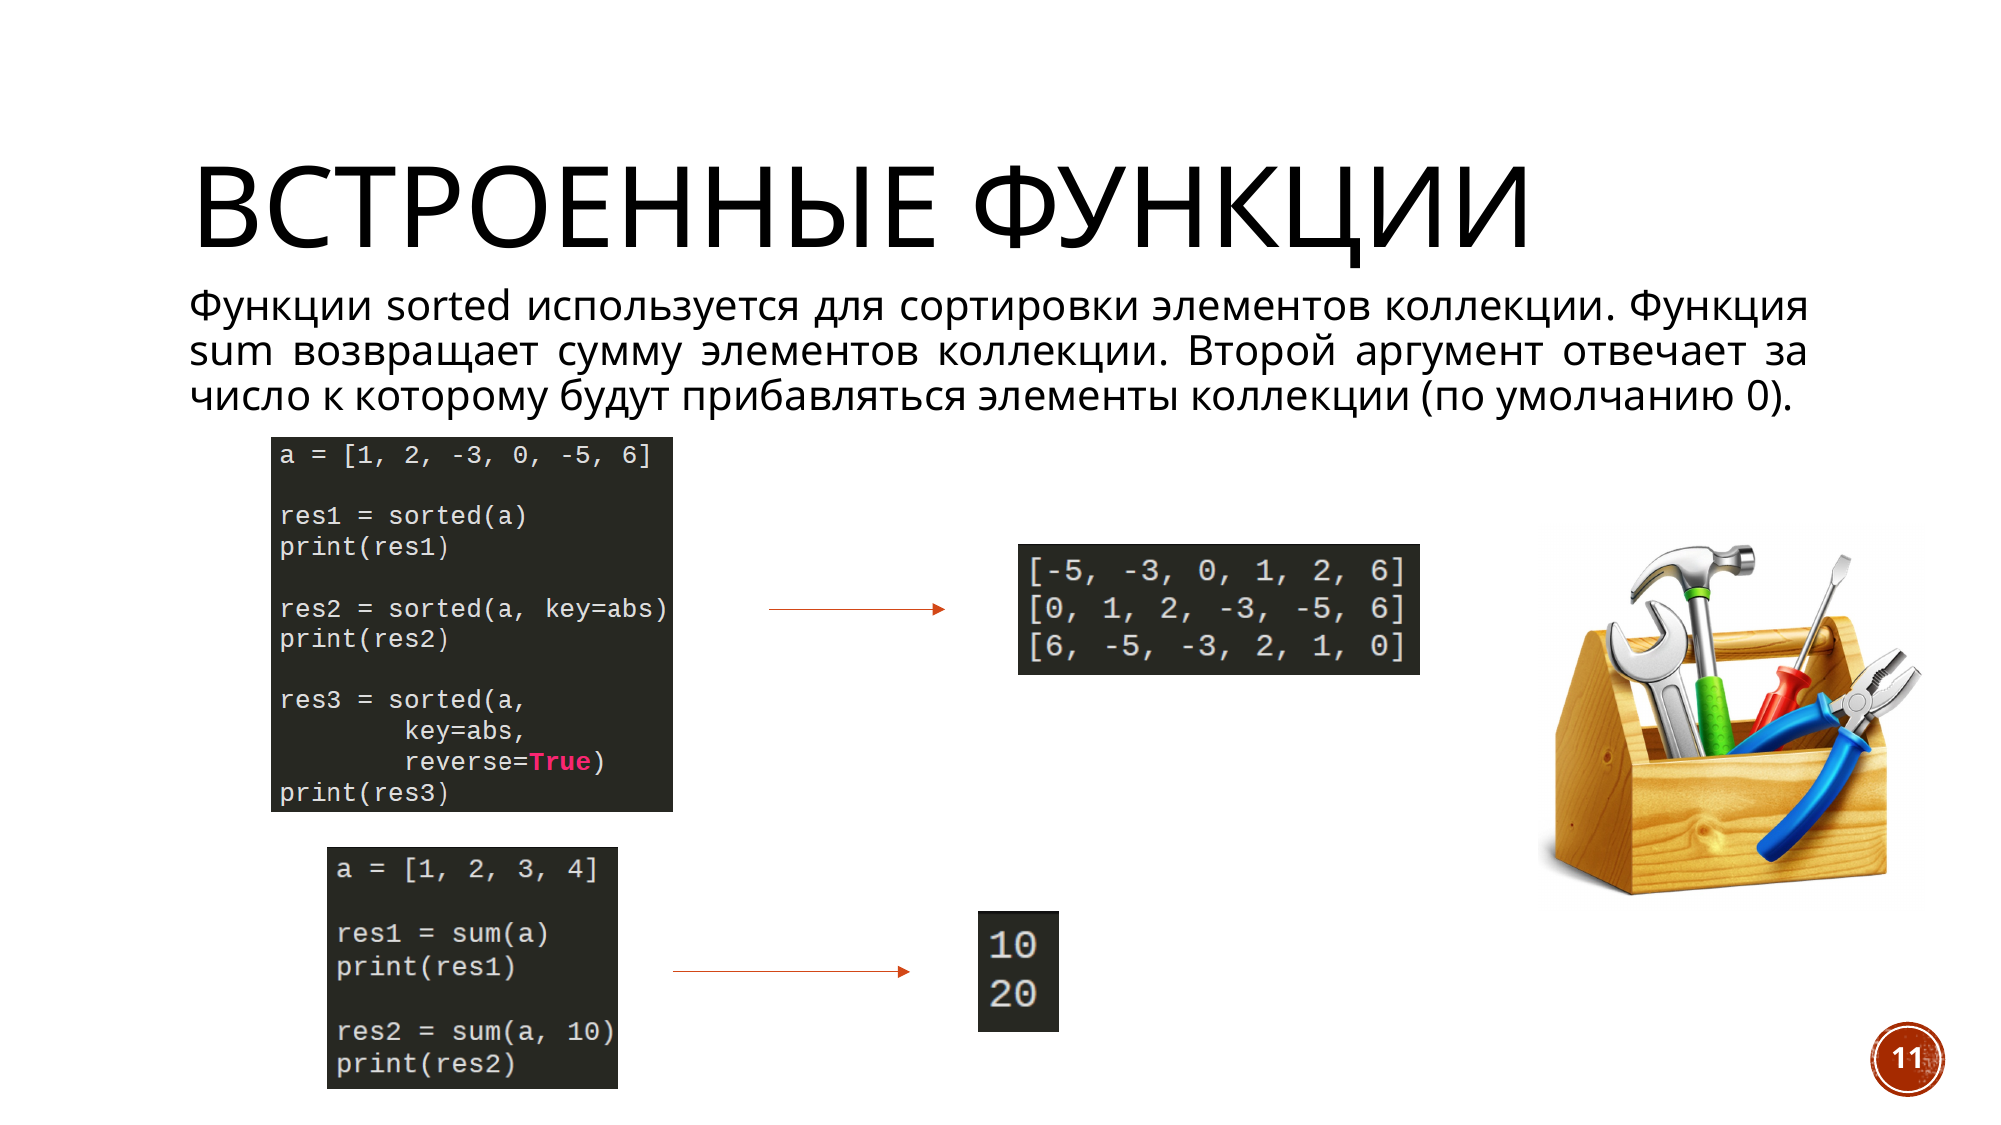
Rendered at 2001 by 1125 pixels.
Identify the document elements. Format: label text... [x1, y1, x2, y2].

title Встроенные функции [175, 79, 1826, 344]
slide_number 11 [1855, 1028, 1961, 1089]
list Функции sorted используется для сортировки элементов коллекции. Функция sum возвращает сумму элементов коллекции. Второй аргумент отвечает за число к которому будут прибавляться элементы коллекции (по умолчанию 0). [174, 277, 1825, 942]
picture [1538, 523, 1925, 911]
picture [978, 911, 1059, 1032]
picture [271, 437, 673, 812]
picture [1018, 544, 1420, 675]
picture [327, 847, 618, 1089]
